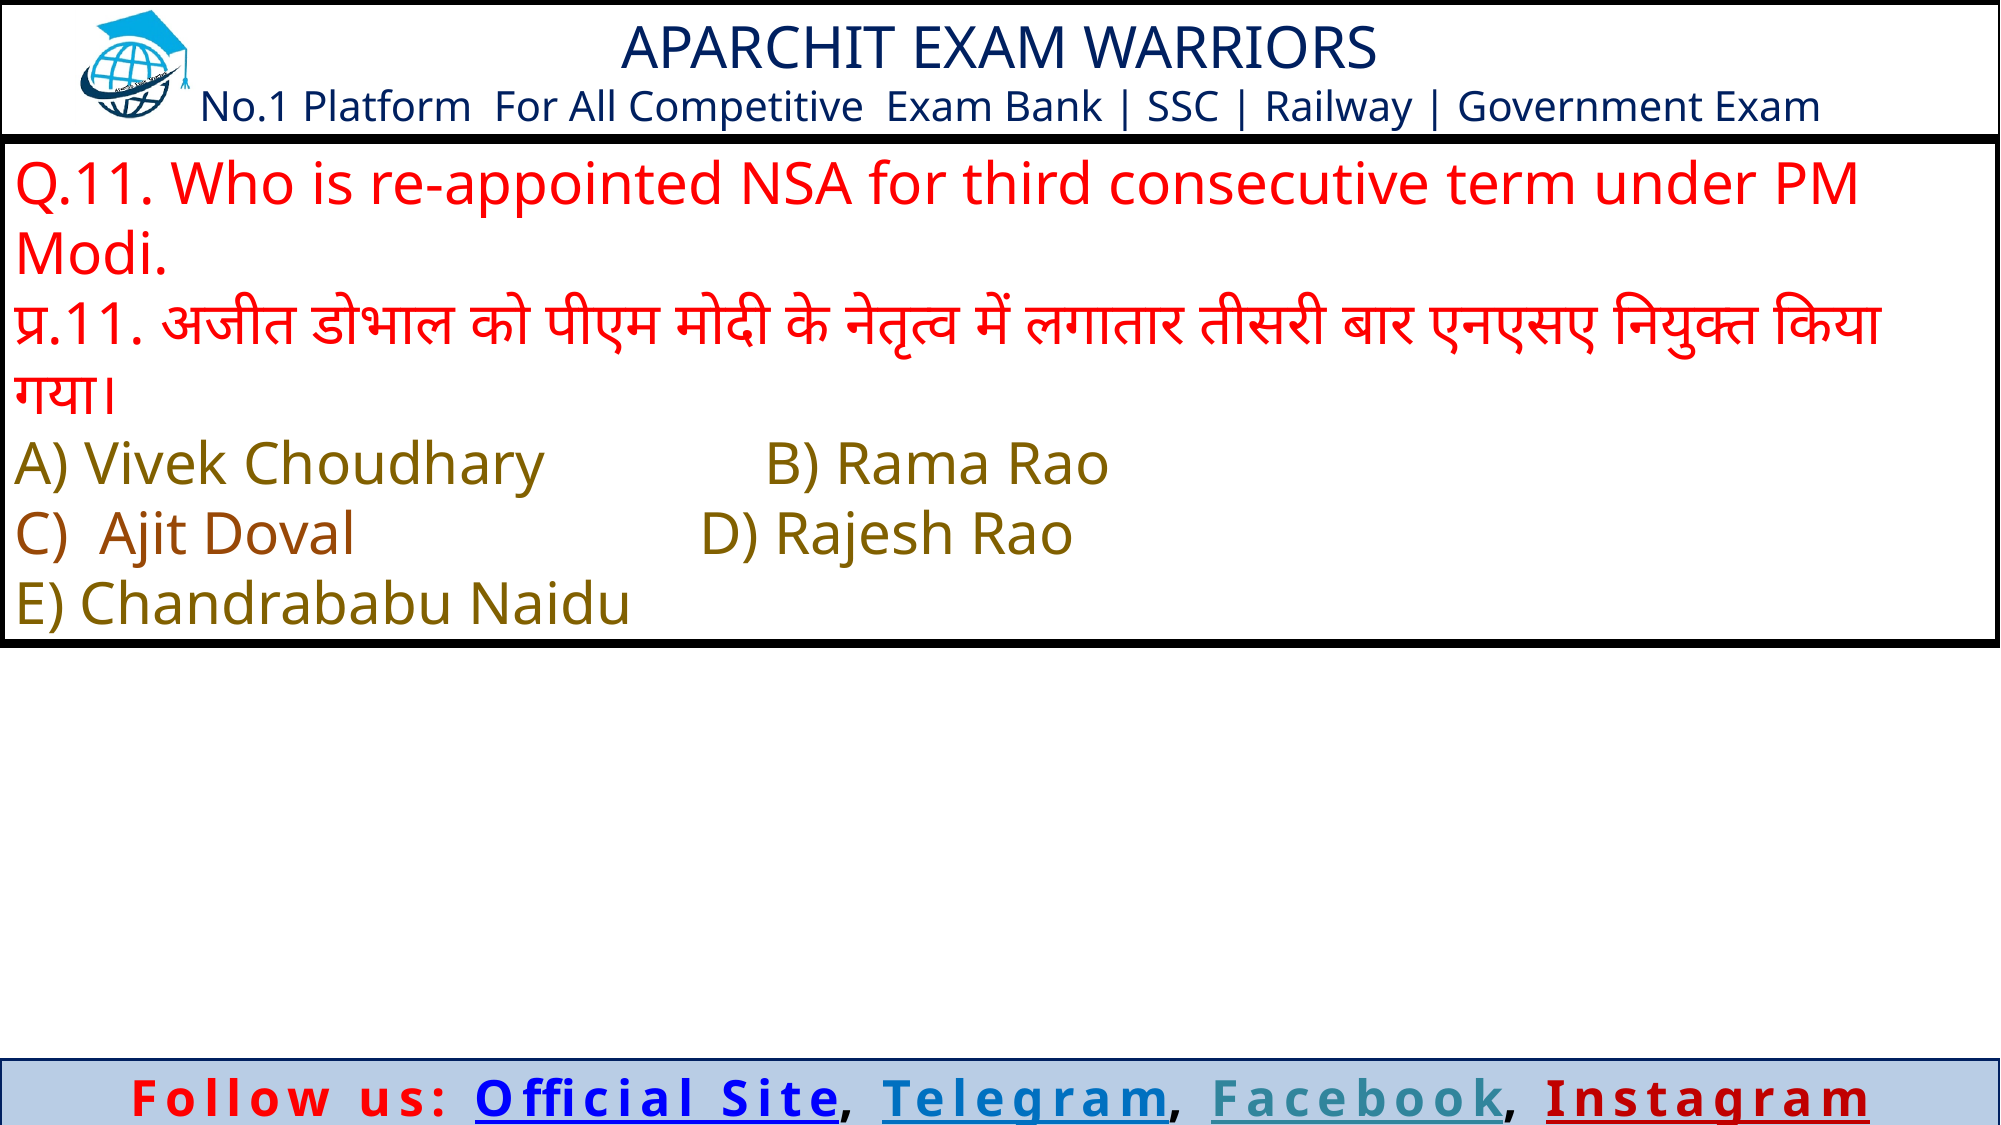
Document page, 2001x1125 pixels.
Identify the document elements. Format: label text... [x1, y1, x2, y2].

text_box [0, 2, 2000, 140]
text_box Follow us: Official Site, Telegram, Facebook, Instagram [0, 1059, 2000, 1125]
text_box Q.11. Who is re-appointed NSA for third consecutive term under PM Modi. प्र.11. अजीत डोभाल को पीएम मोदी के नेतृत्व में लगातार तीसरी बार एनएसए नियुक्त किया गया। A) Vivek Choudhary B) Rama Rao Ajit Doval D) Rajesh Rao E) Chandrababu Naidu [0, 149, 2000, 644]
